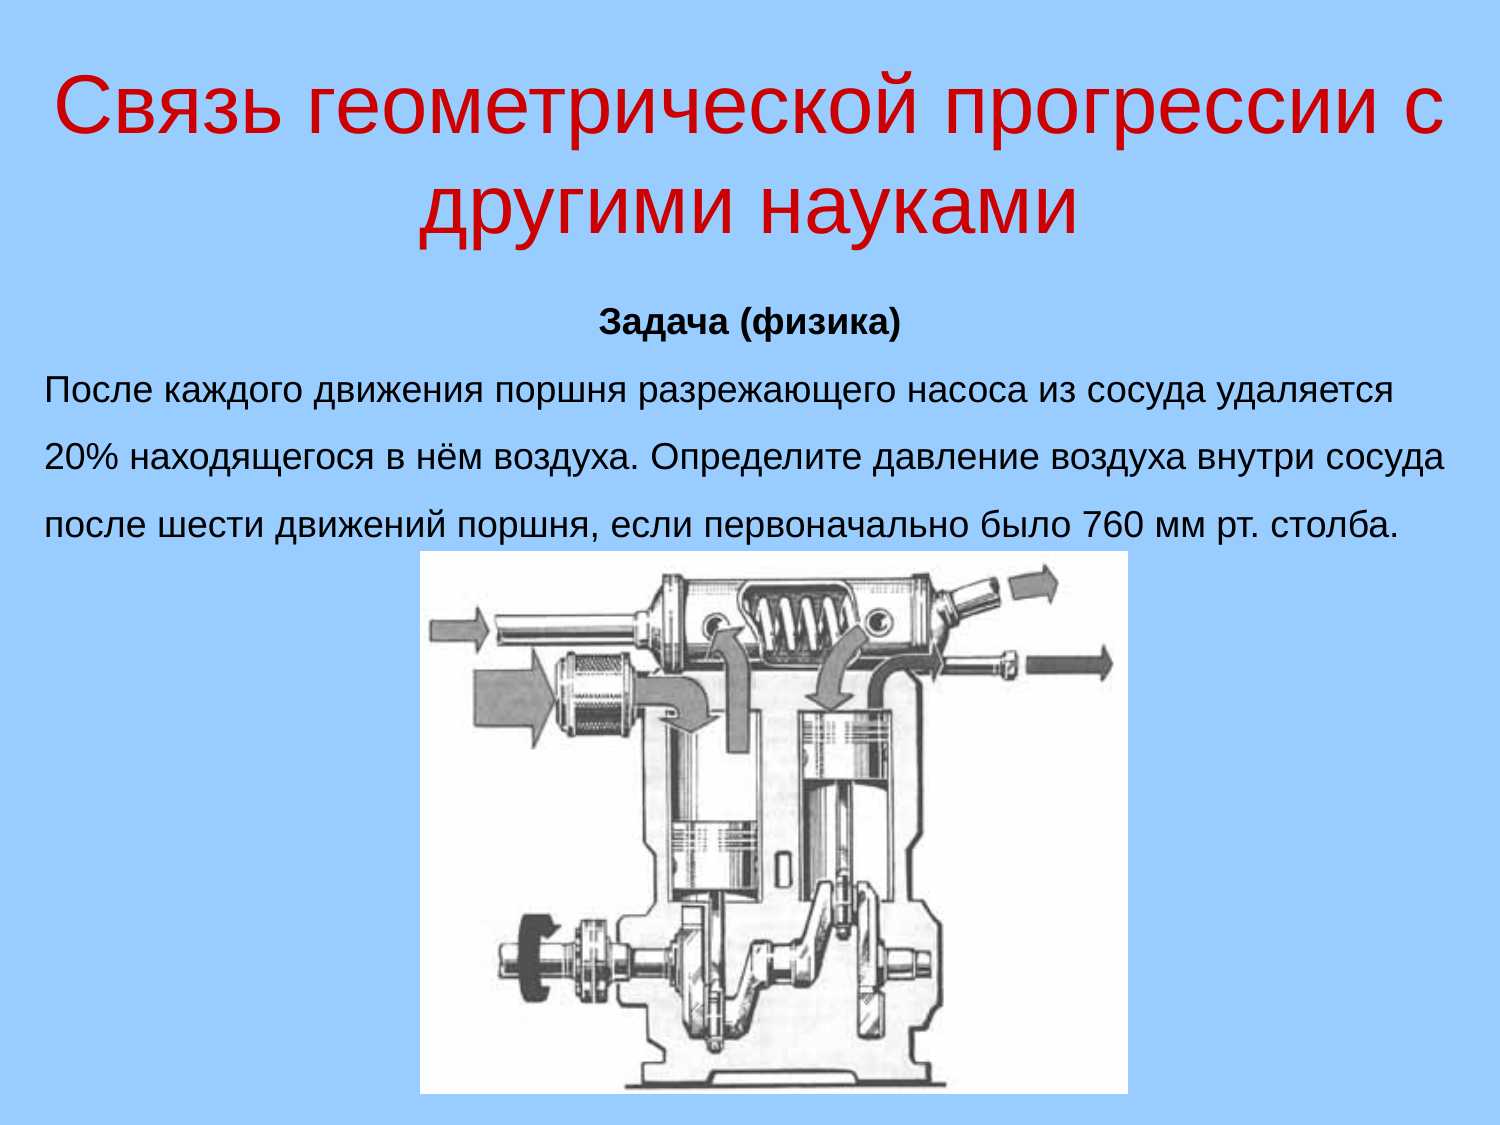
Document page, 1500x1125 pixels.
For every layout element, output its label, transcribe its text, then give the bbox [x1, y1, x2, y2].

text_box Задача (физика) После каждого движения поршня разрежающего насоса из сосуда удаляется 20% находящегося в нём воздуха. Определите давление воздуха внутри сосуда после шести движений поршня, если первоначально было 760 мм рт. столба. [29, 267, 1471, 552]
picture [419, 551, 1129, 1095]
text_box Связь геометрической прогрессии с другими науками [0, 42, 1500, 258]
